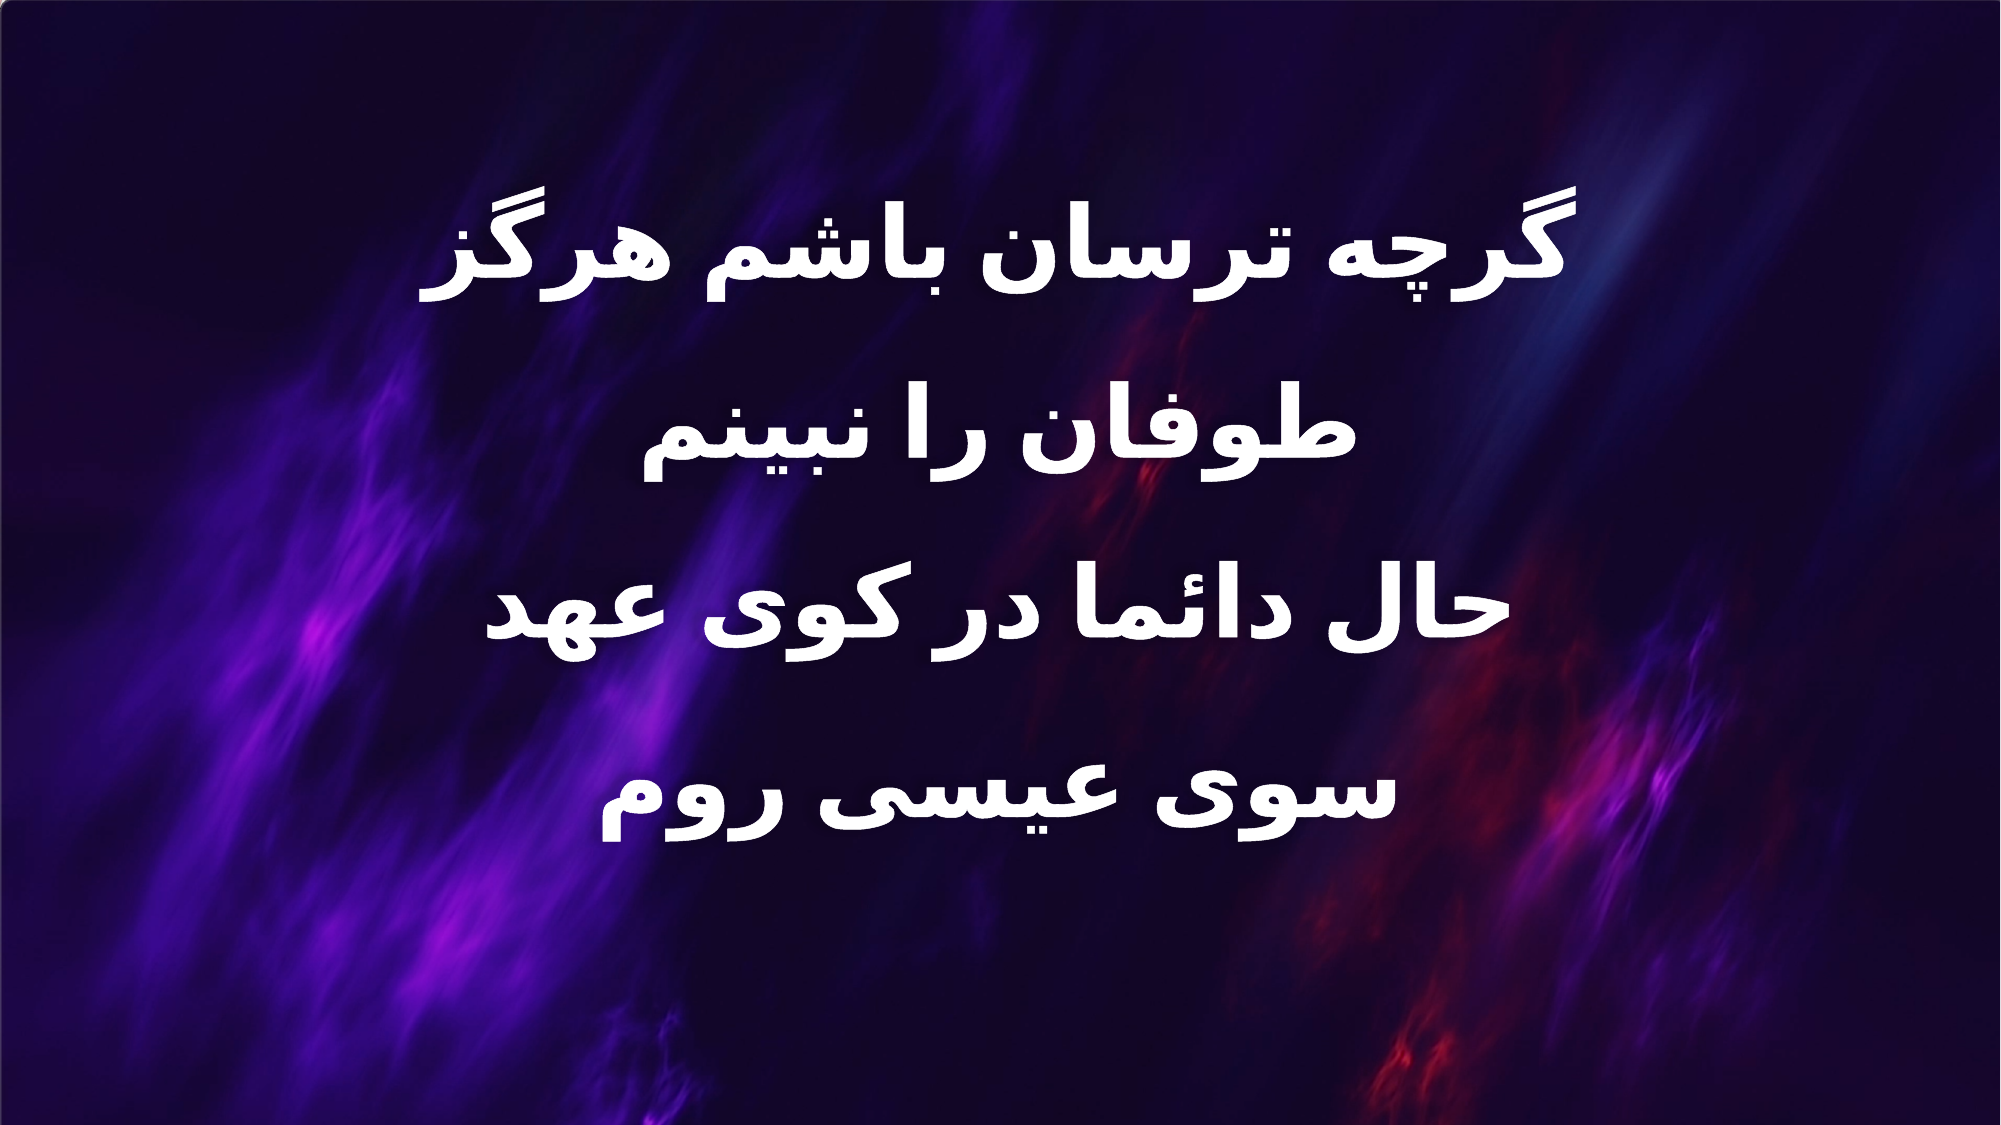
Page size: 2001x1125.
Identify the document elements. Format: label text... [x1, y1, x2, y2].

text_box گرچه ترسان باشم هرگز طوفان را نبینم حال دائما در کوی عهد سوی عیسی روم [0, 0, 2000, 1115]
picture [0, 0, 2001, 1125]
